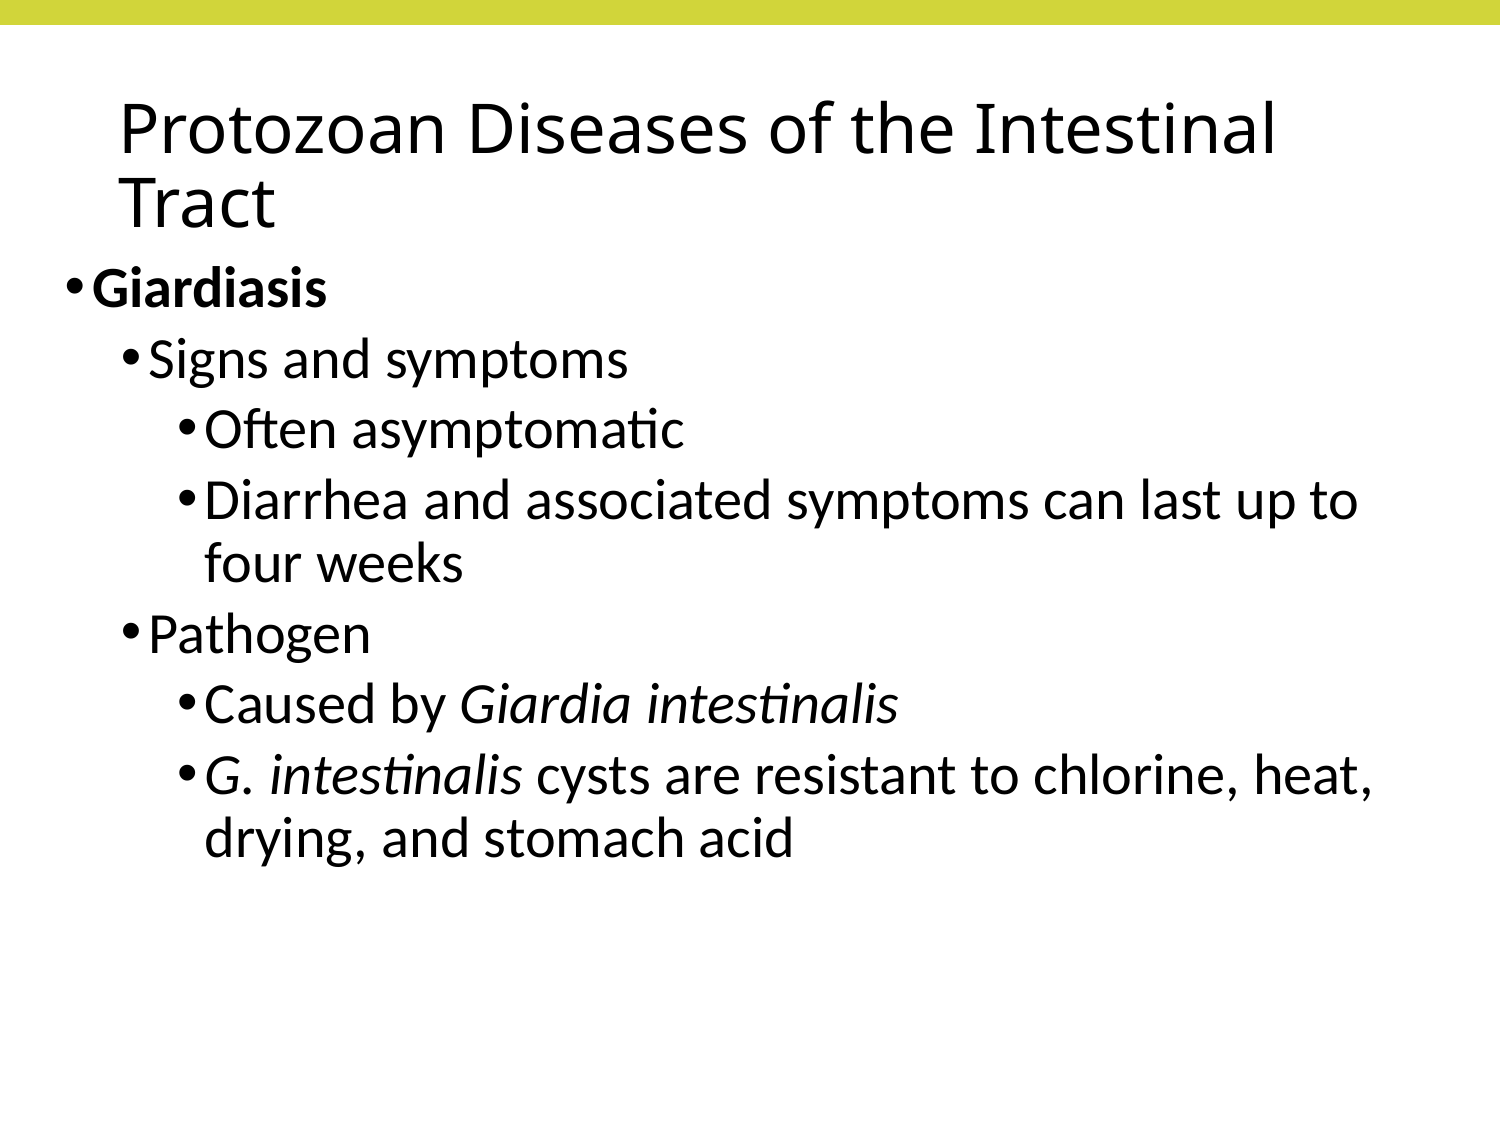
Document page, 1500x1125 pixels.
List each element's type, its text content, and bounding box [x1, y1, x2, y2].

title Protozoan Diseases of the Intestinal Tract [103, 59, 1397, 249]
list Giardiasis Signs and symptoms Often asymptomatic Diarrhea and associated symptoms can last up to four weeks Pathogen Caused by Giardia intestinalis G. intestinalis cysts are resistant to chlorine, heat, drying, and stomach acid [49, 249, 1450, 1050]
